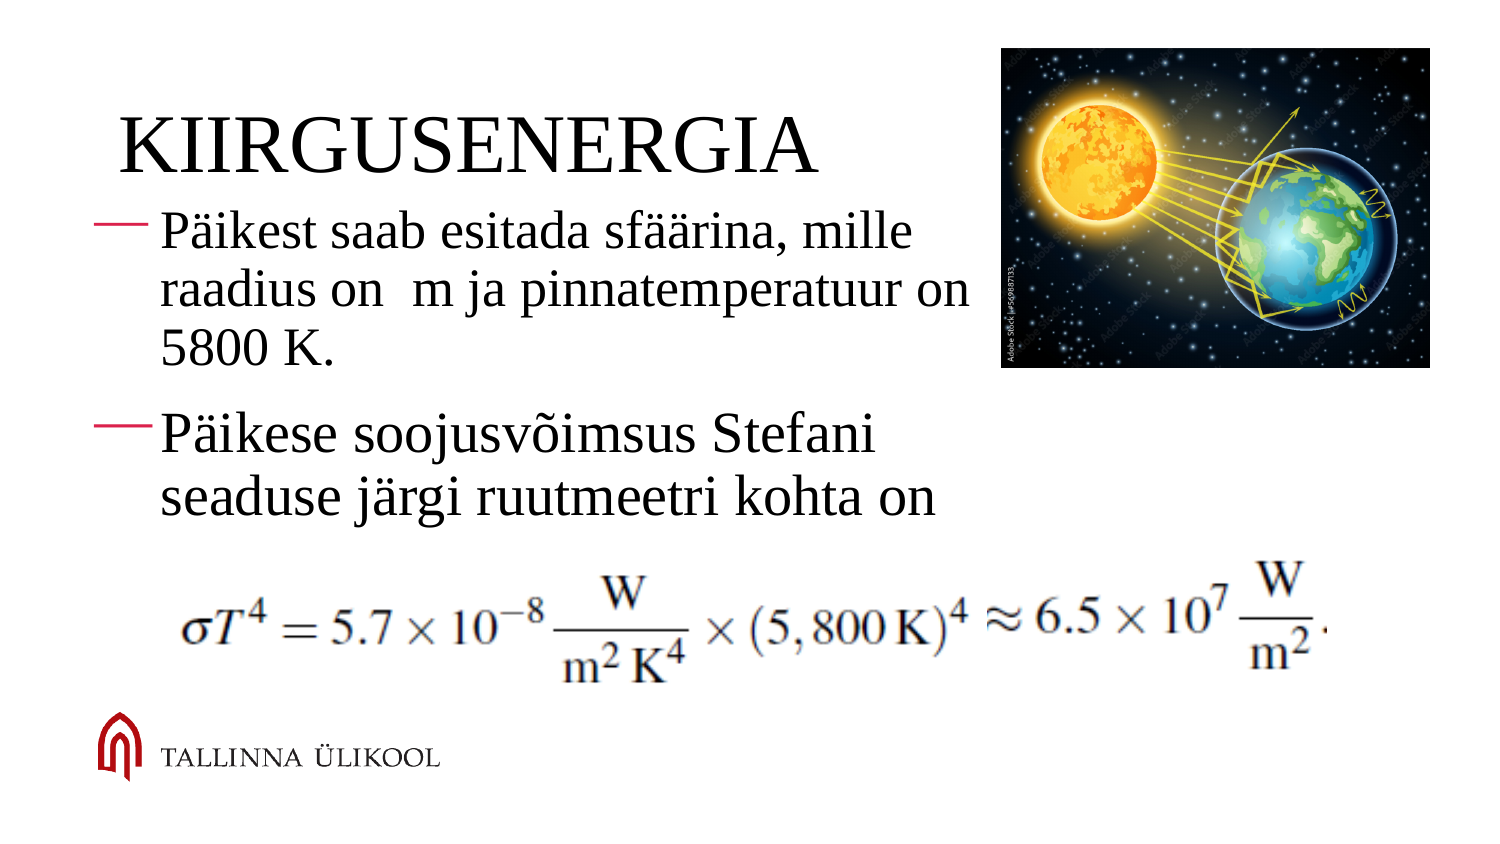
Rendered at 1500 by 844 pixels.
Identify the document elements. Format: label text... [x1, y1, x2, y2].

picture [987, 555, 1327, 692]
picture [98, 711, 440, 782]
title Kiirgusenergia [103, 59, 995, 208]
picture [1000, 47, 1430, 368]
picture [175, 555, 974, 698]
